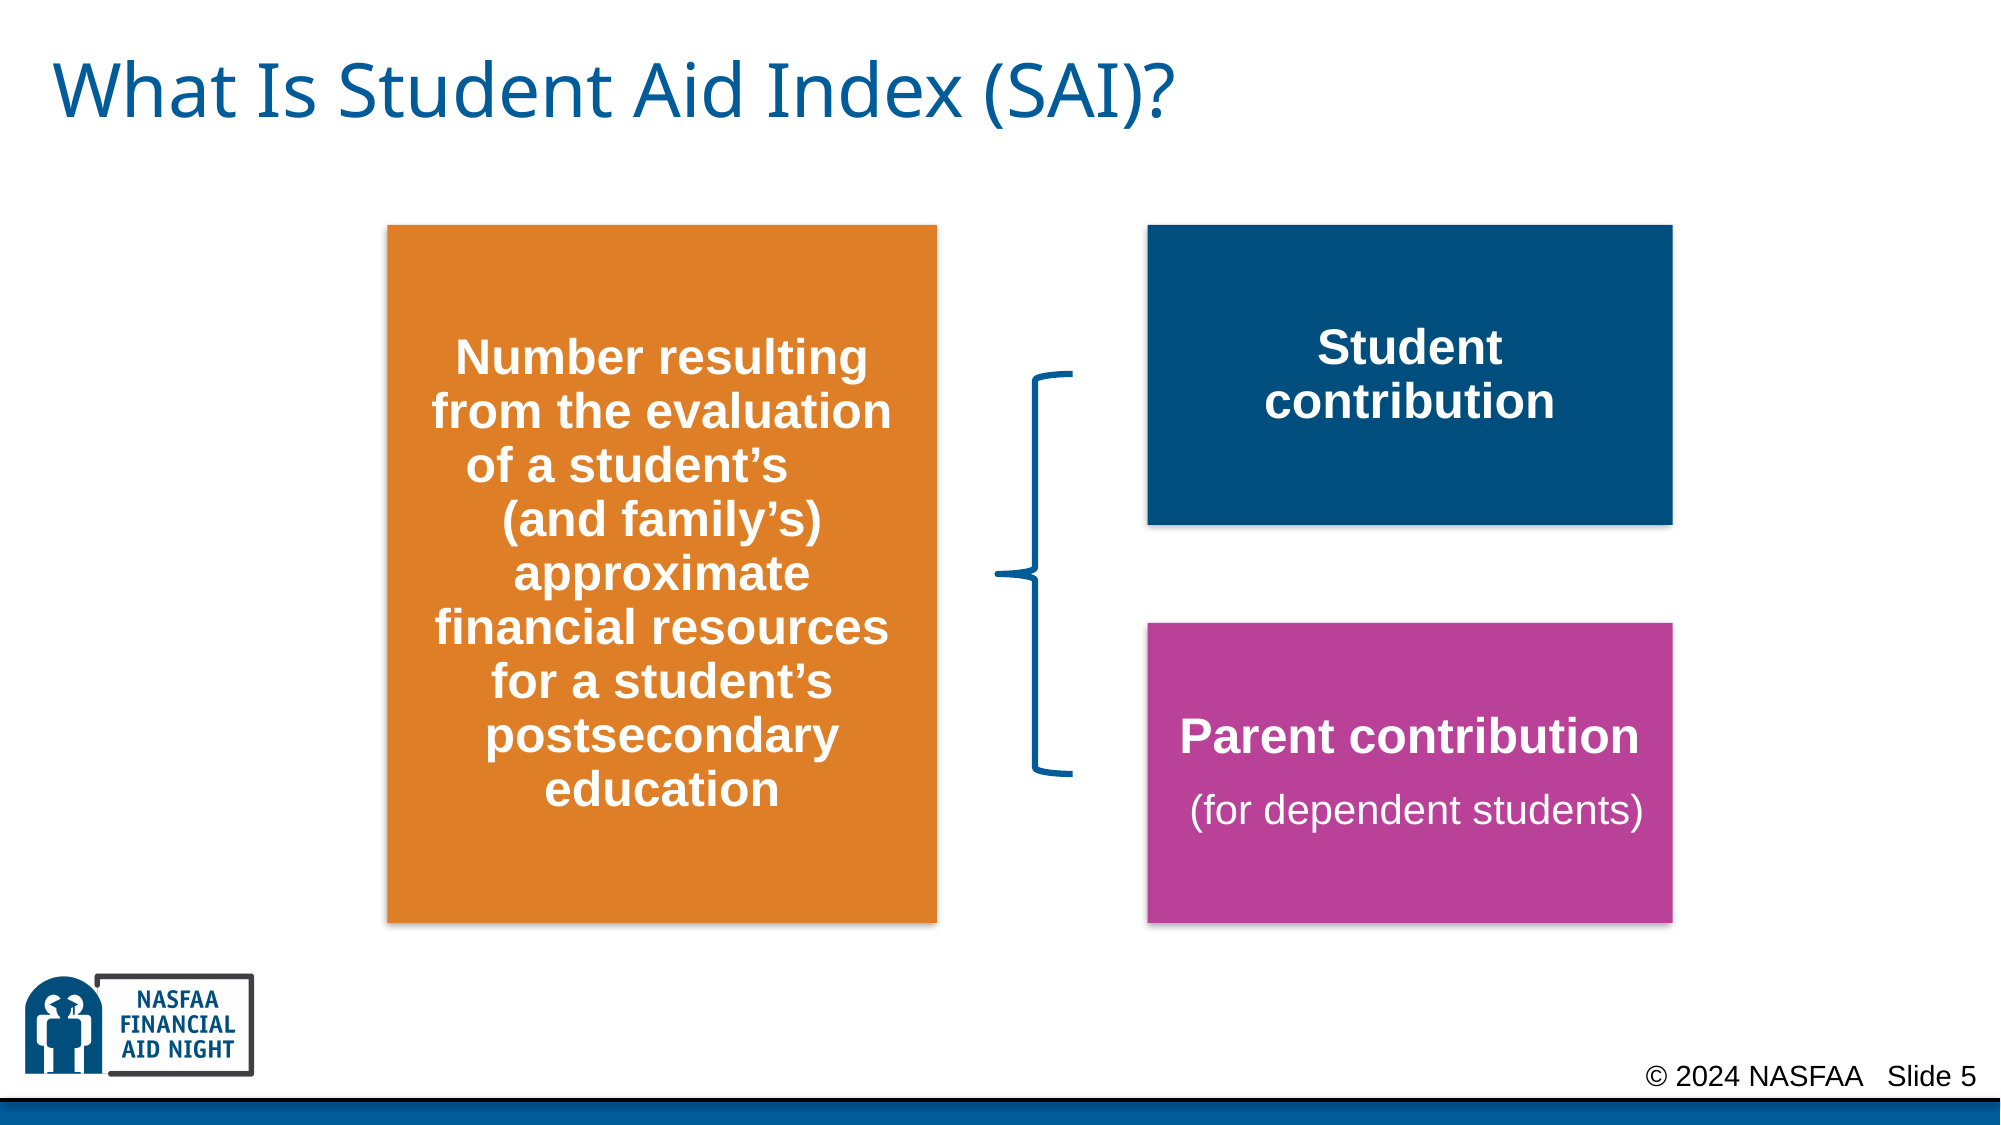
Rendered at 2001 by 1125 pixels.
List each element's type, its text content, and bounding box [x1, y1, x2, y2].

text_box Parent contribution (for dependent students) [1147, 622, 1673, 923]
picture [0, 960, 275, 1088]
text_box Number resulting from the evaluation of a student’s (and family’s) approximate financial resources for a student’s postsecondary education [387, 224, 937, 923]
text_box Student contribution [1147, 224, 1673, 525]
text_box What Is Student Aid Index (SAI)? [37, 0, 1738, 188]
text_box [996, 373, 1073, 775]
